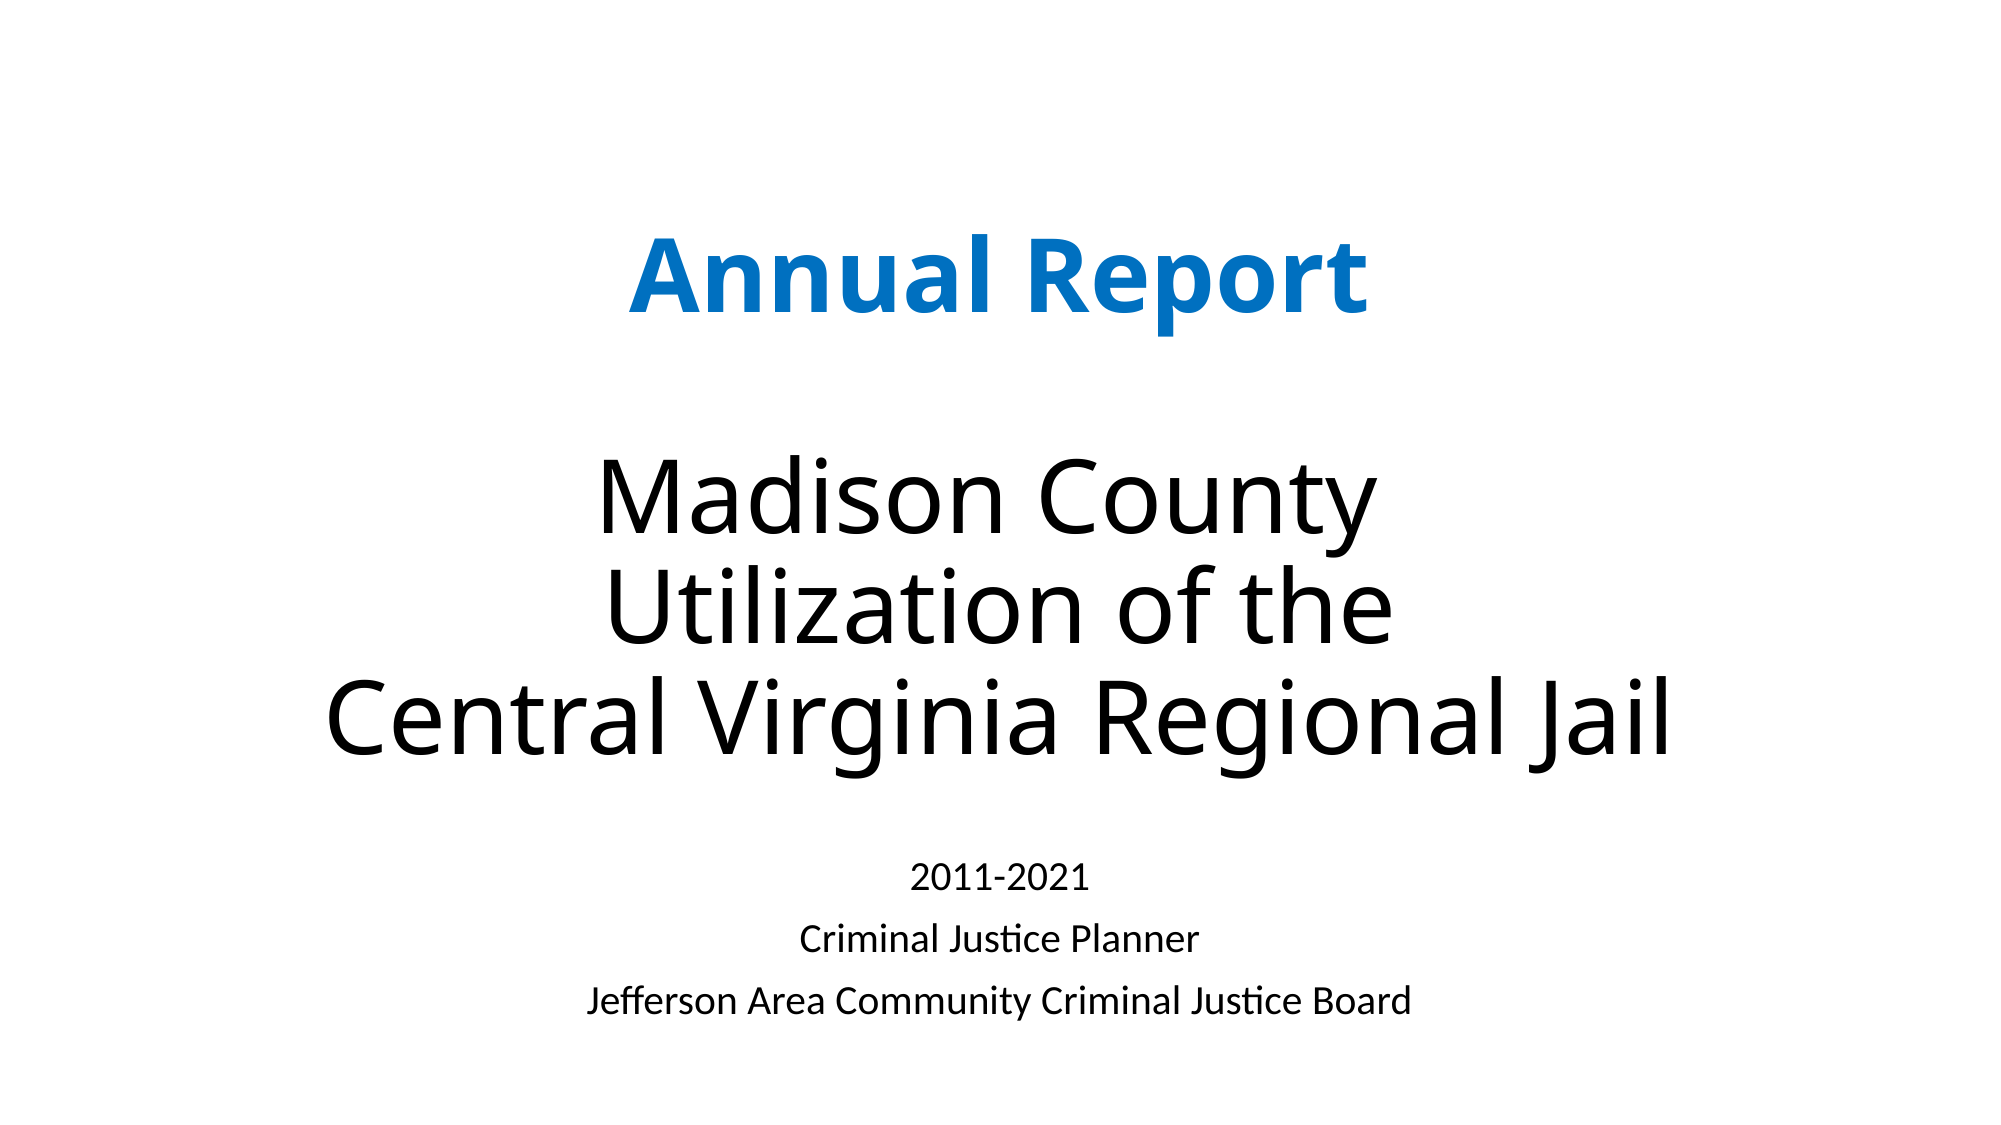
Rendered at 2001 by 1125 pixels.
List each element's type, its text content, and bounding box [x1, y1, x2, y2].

title Annual Report Madison County Utilization of the Central Virginia Regional Jail [249, 211, 1750, 785]
subtitle 2011-2021 Criminal Justice Planner Jefferson Area Community Criminal Justice Board [249, 847, 1750, 1033]
